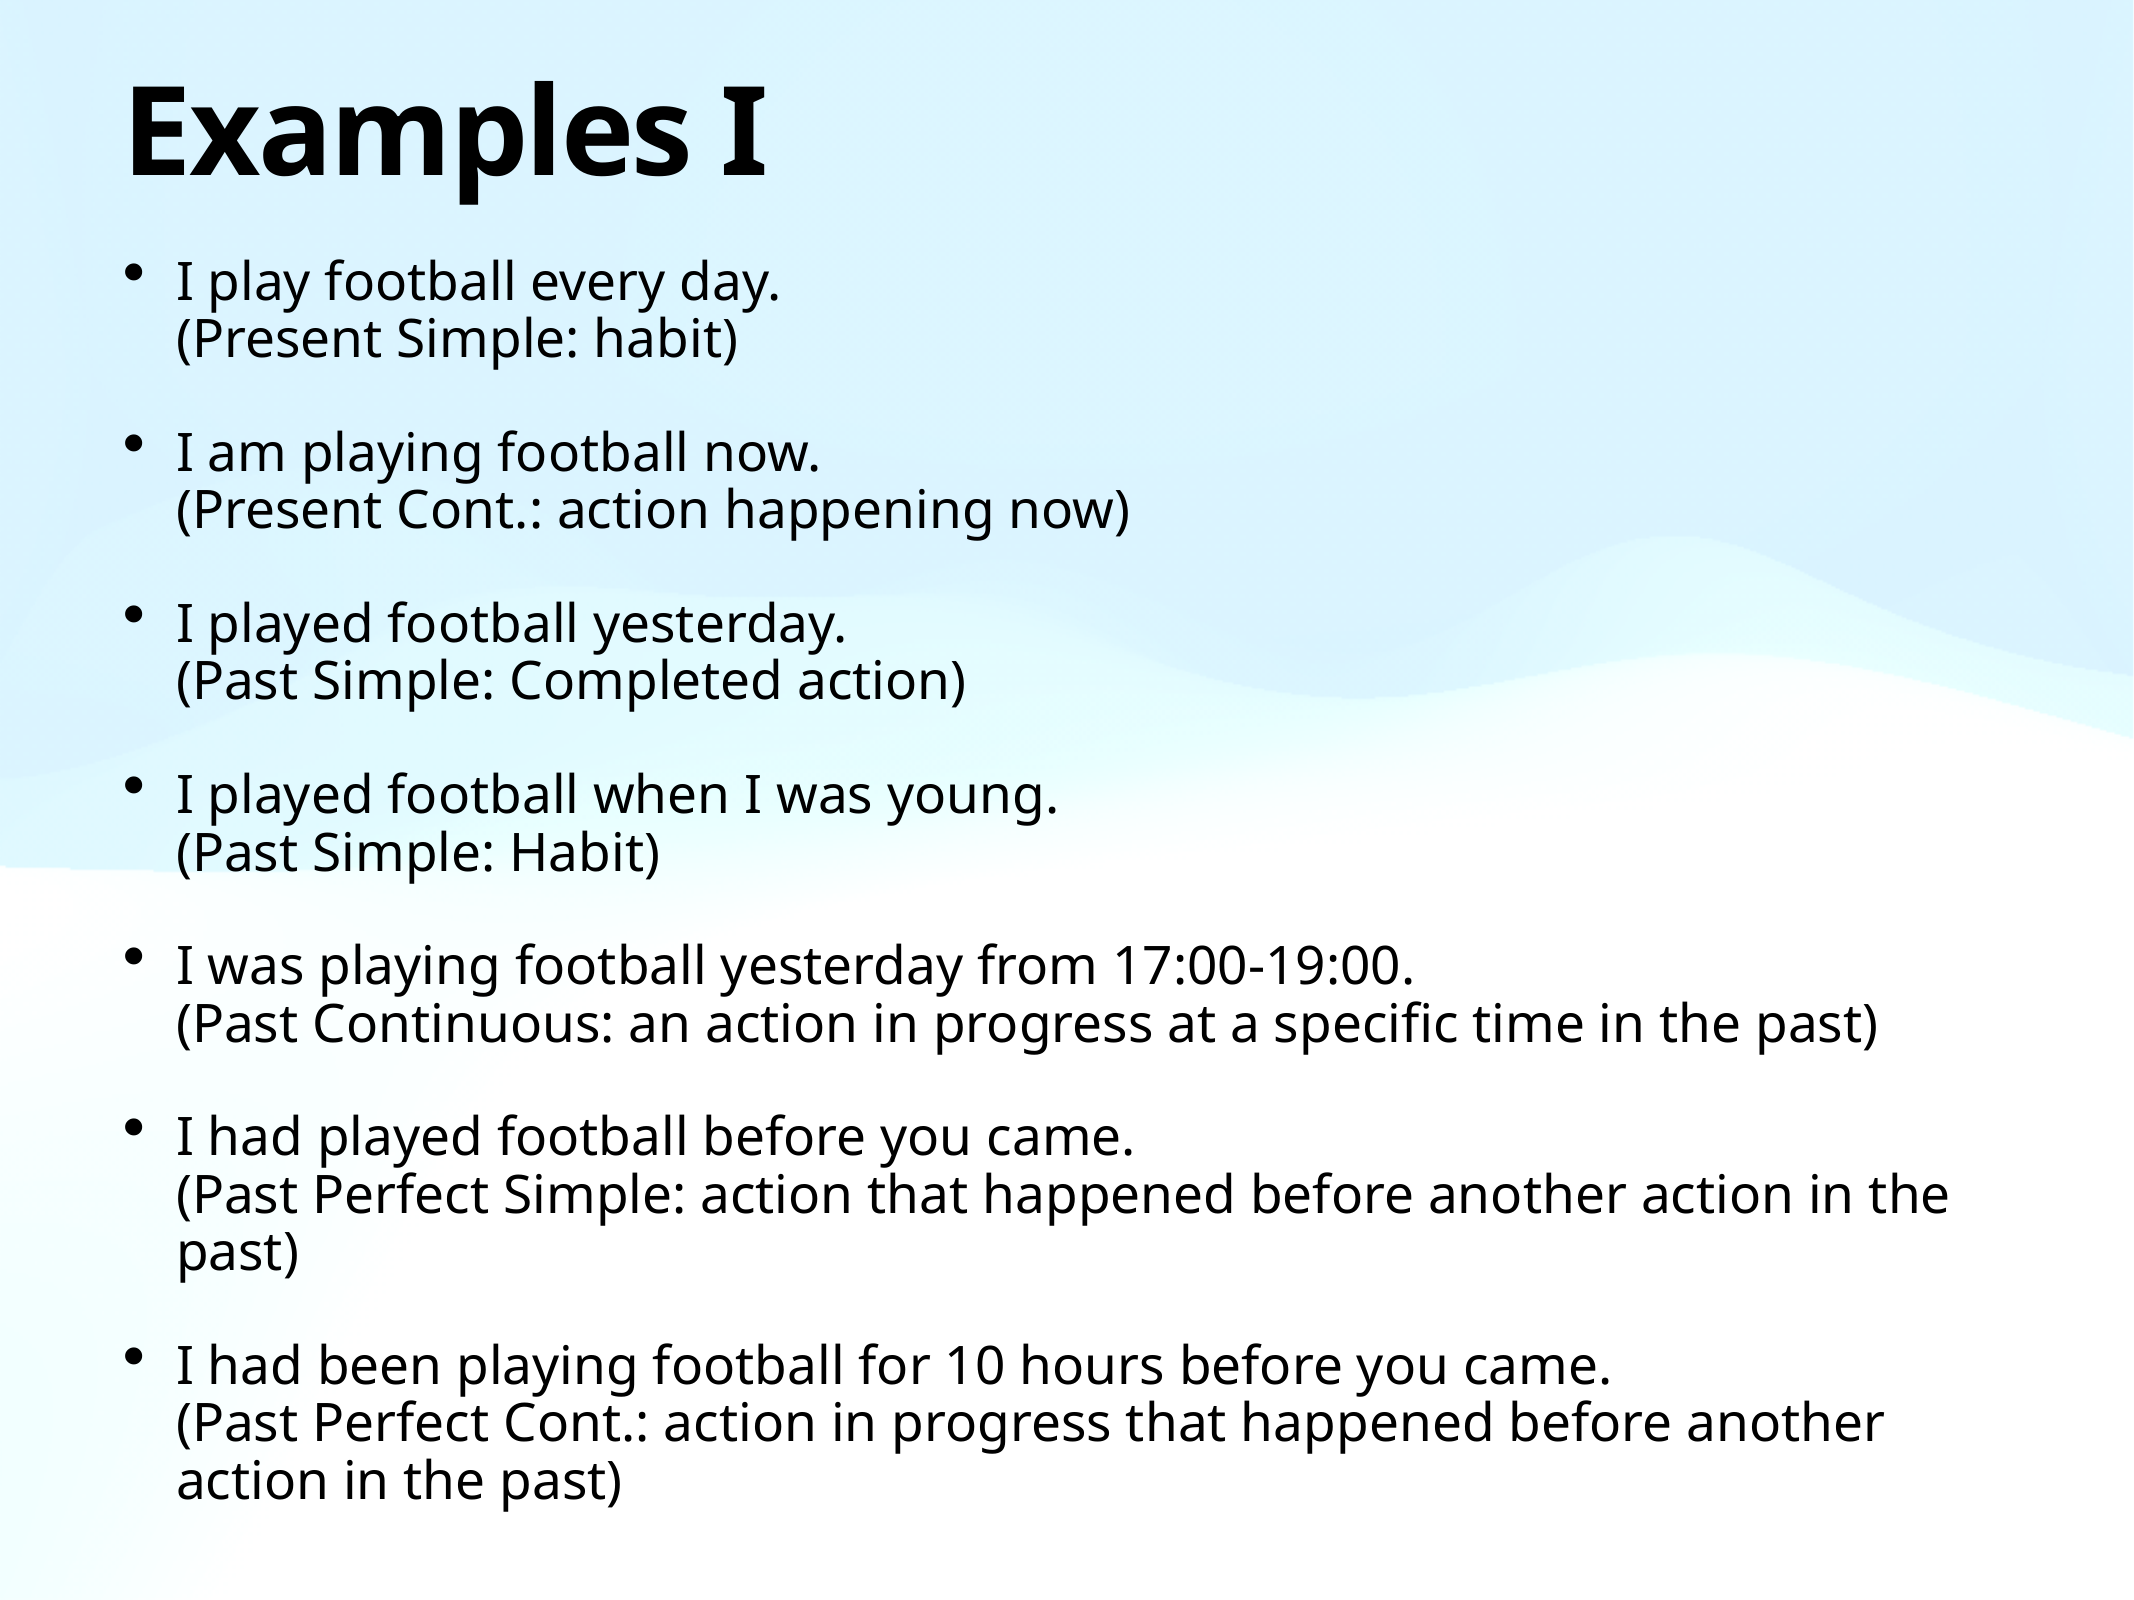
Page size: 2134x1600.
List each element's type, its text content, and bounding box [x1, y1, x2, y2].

list I play football every day. (Present Simple: habit) I am playing football now. (Present Cont.: action happening now) I played football yesterday. (Past Simple: Completed action) I played football when I was young. (Past Simple: Habit) I was playing football yesterday from 17:00-19:00. (Past Continuous: an action in progress at a specific time in the past) I had played football before you came. (Past Perfect Simple: action that happened before another action in the past) I had been playing football for 10 hours before you came. (Past Perfect Cont.: action in progress that happened before another action in the past) [114, 245, 2020, 1486]
title Examples I [114, 71, 2020, 240]
picture [0, 0, 2134, 1600]
